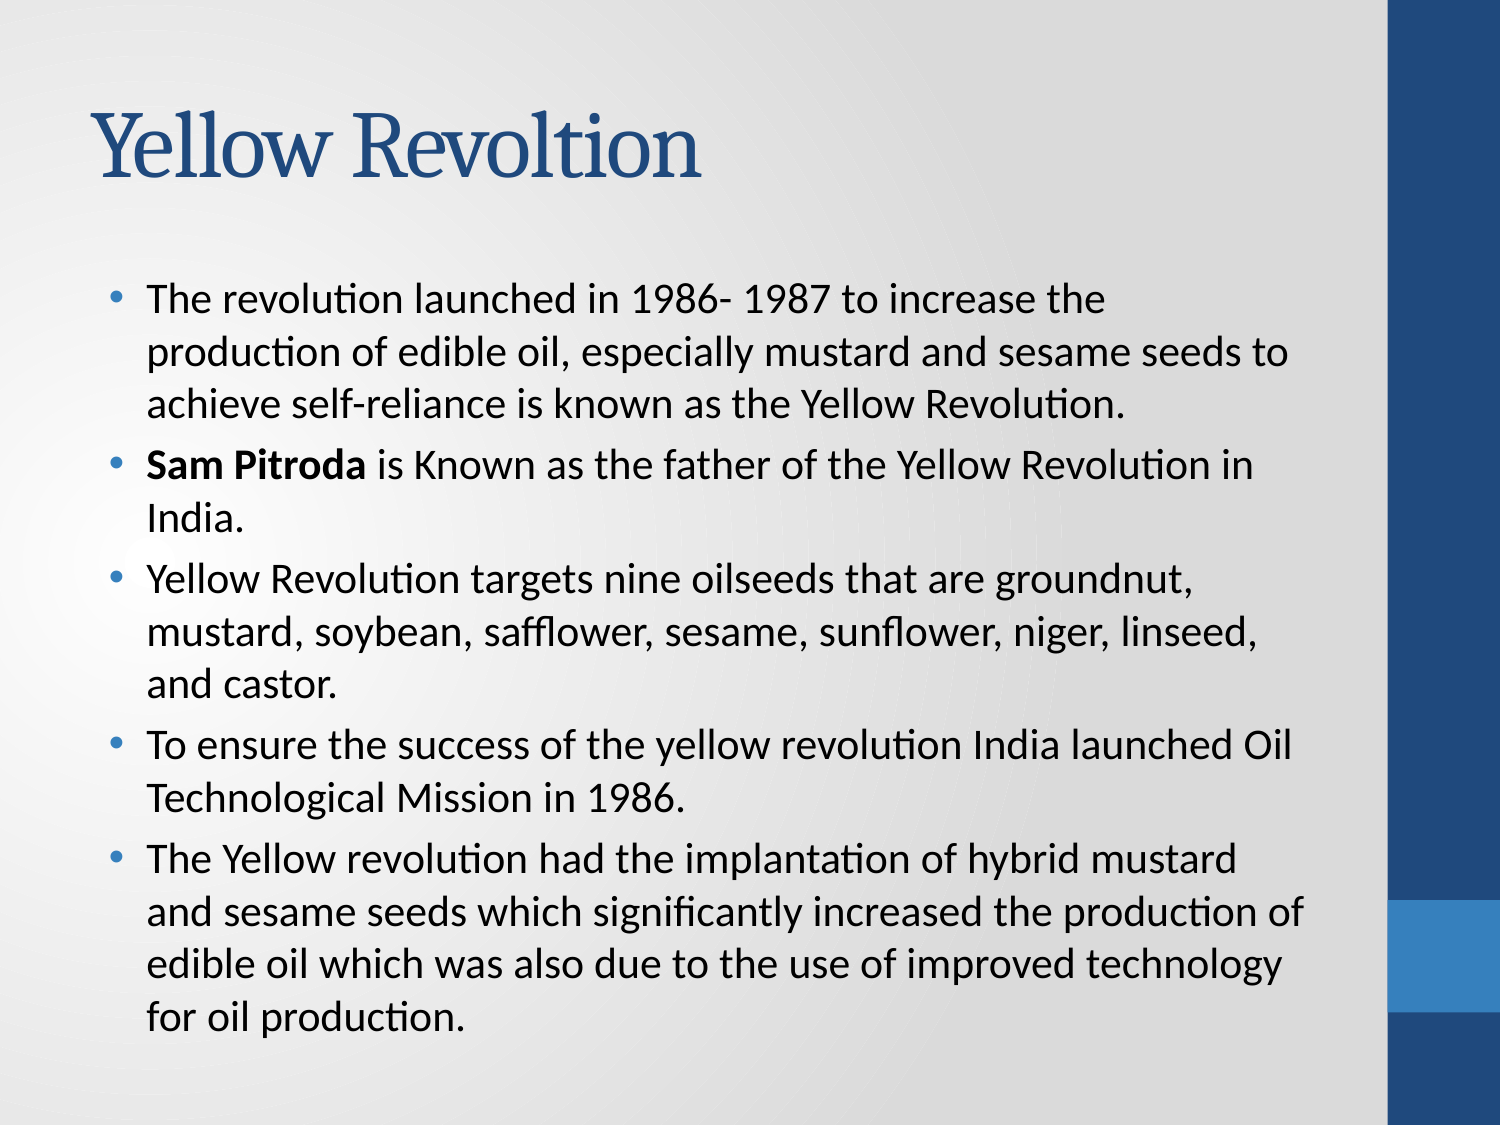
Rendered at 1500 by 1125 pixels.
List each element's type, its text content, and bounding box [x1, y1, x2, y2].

title Yellow Revoltion [75, 45, 1325, 233]
list The revolution launched in 1986- 1987 to increase the production of edible oil, especially mustard and sesame seeds to achieve self-reliance is known as the Yellow Revolution. Sam Pitroda is Known as the father of the Yellow Revolution in India. Yellow Revolution targets nine oilseeds that are groundnut, mustard, soybean, safflower, sesame, sunflower, niger, linseed, and castor. To ensure the success of the yellow revolution India launched Oil Technological Mission in 1986. The Yellow revolution had the implantation of hybrid mustard and sesame seeds which significantly increased the production of edible oil which was also due to the use of improved technology for oil production. [75, 262, 1325, 1050]
